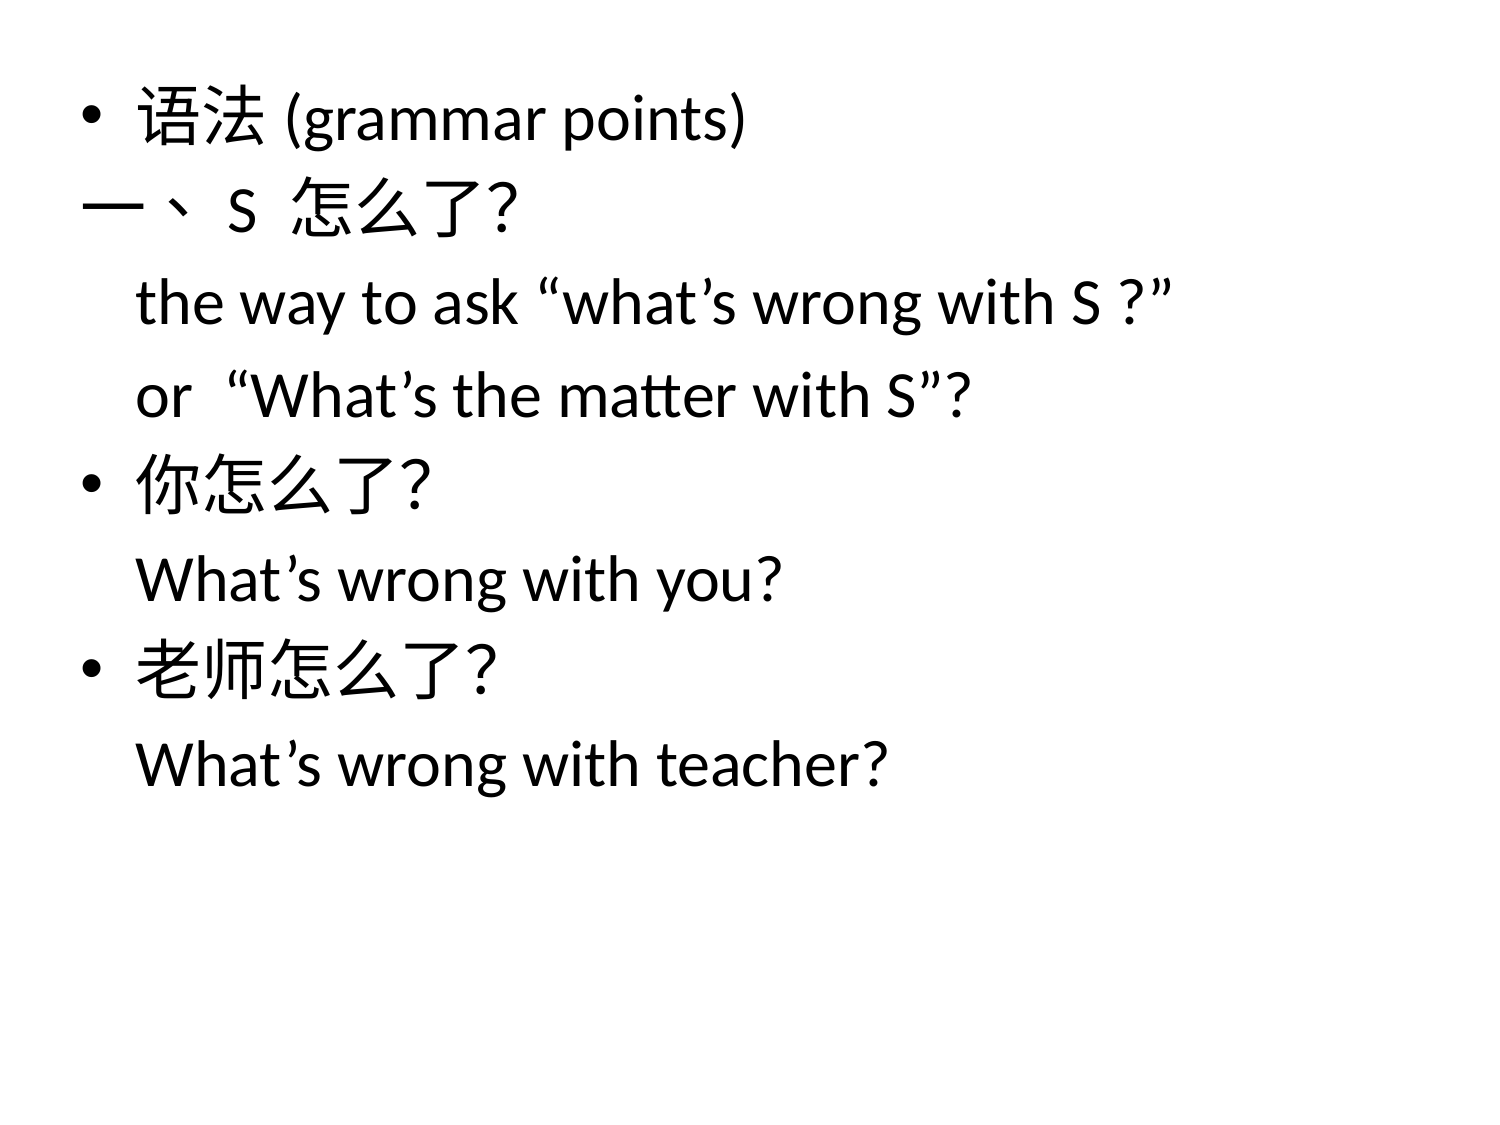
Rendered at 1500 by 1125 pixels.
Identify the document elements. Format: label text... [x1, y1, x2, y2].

list 语法(grammar points) 一、S 怎么了？ the way to ask “what’s wrong with S ?” or “What’s the matter with S”? 你怎么了？ What’s wrong with you? 老师怎么了？ What’s wrong with teacher? [64, 66, 1415, 809]
